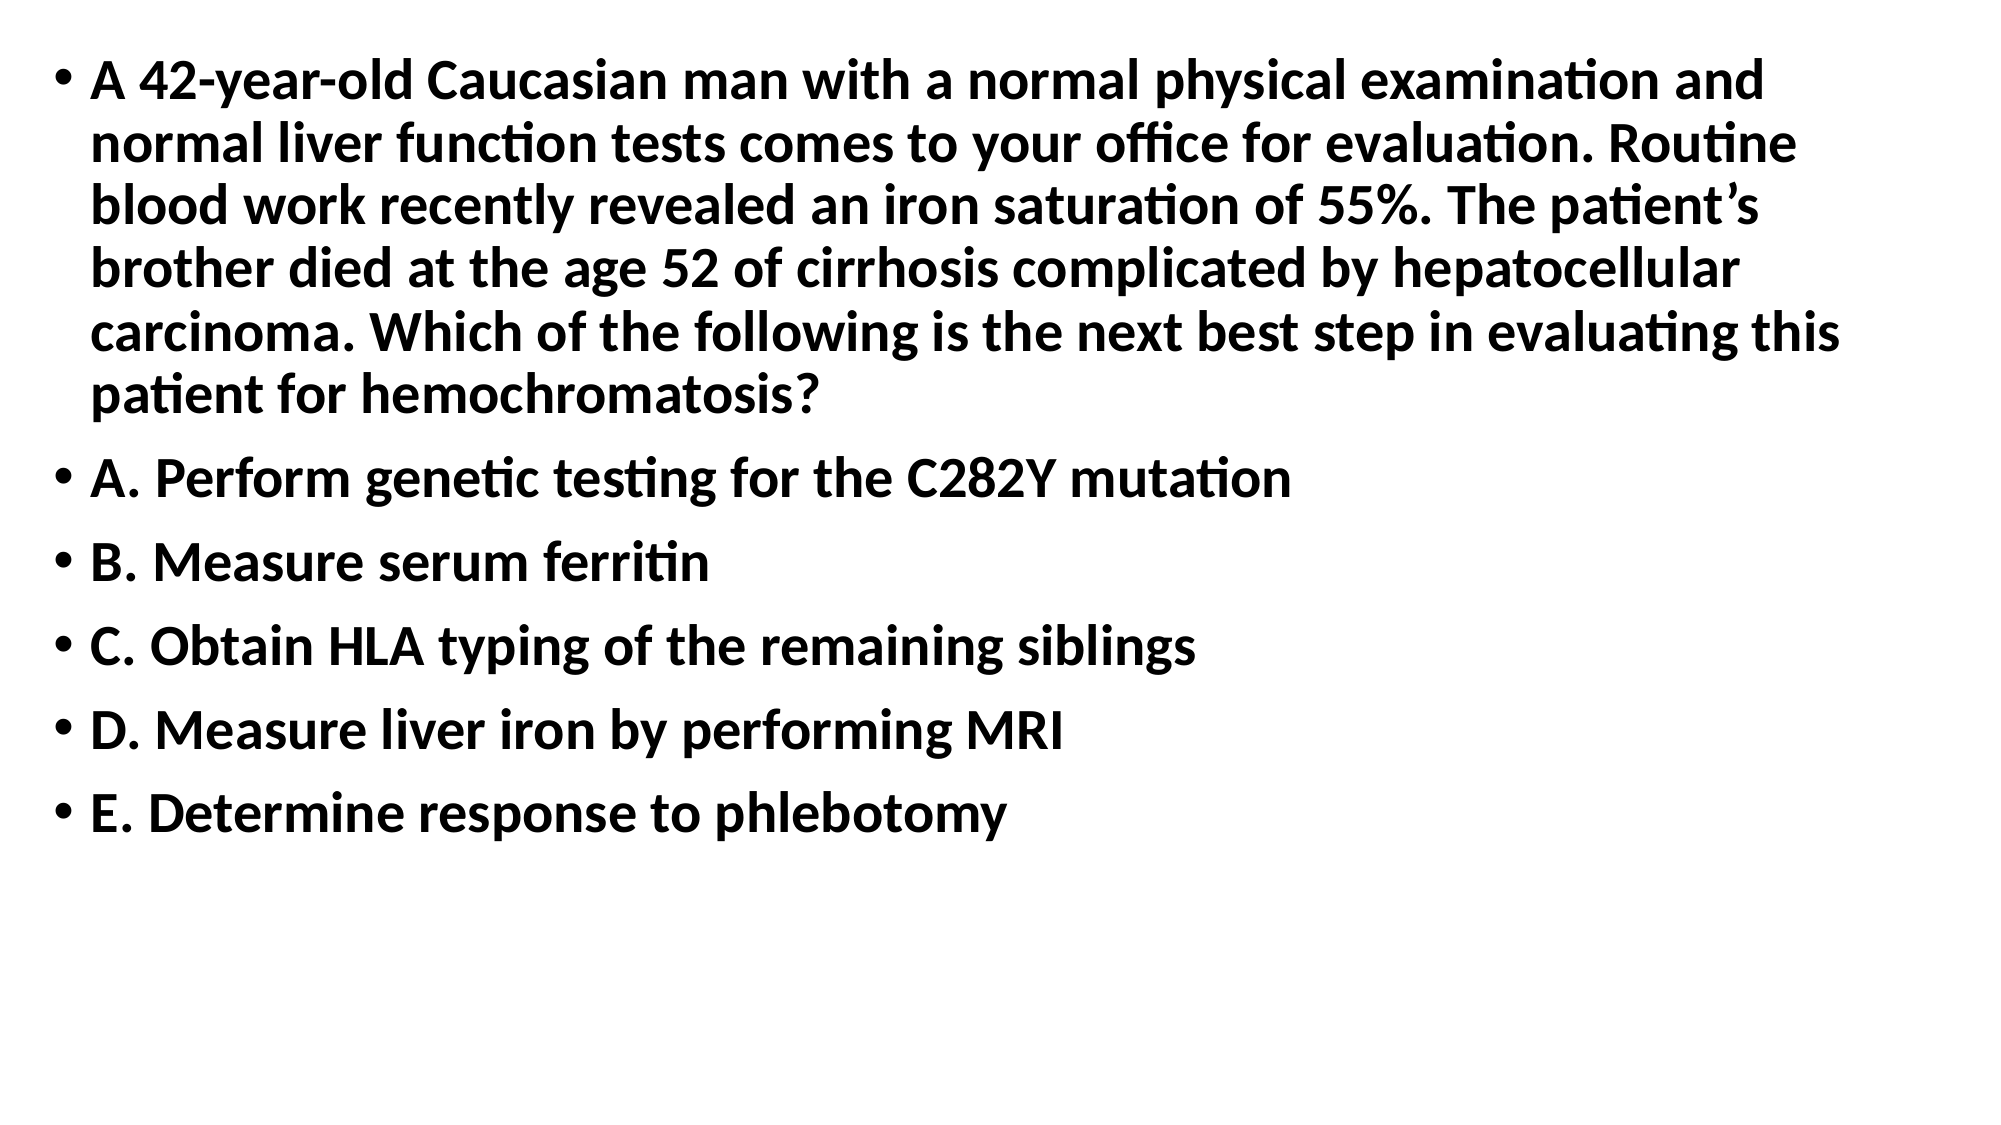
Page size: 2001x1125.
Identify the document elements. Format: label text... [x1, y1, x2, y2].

list A 42-year-old Caucasian man with a normal physical examination and normal liver function tests comes to your office for evaluation. Routine blood work recently revealed an iron saturation of 55%. The patient’s brother died at the age 52 of cirrhosis complicated by hepatocellular carcinoma. Which of the following is the next best step in evaluating this patient for hemochromatosis? A. Perform genetic testing for the C282Y mutation B. Measure serum ferritin C. Obtain HLA typing of the remaining siblings D. Measure liver iron by performing MRI E. Determine response to phlebotomy [38, 41, 1957, 1086]
